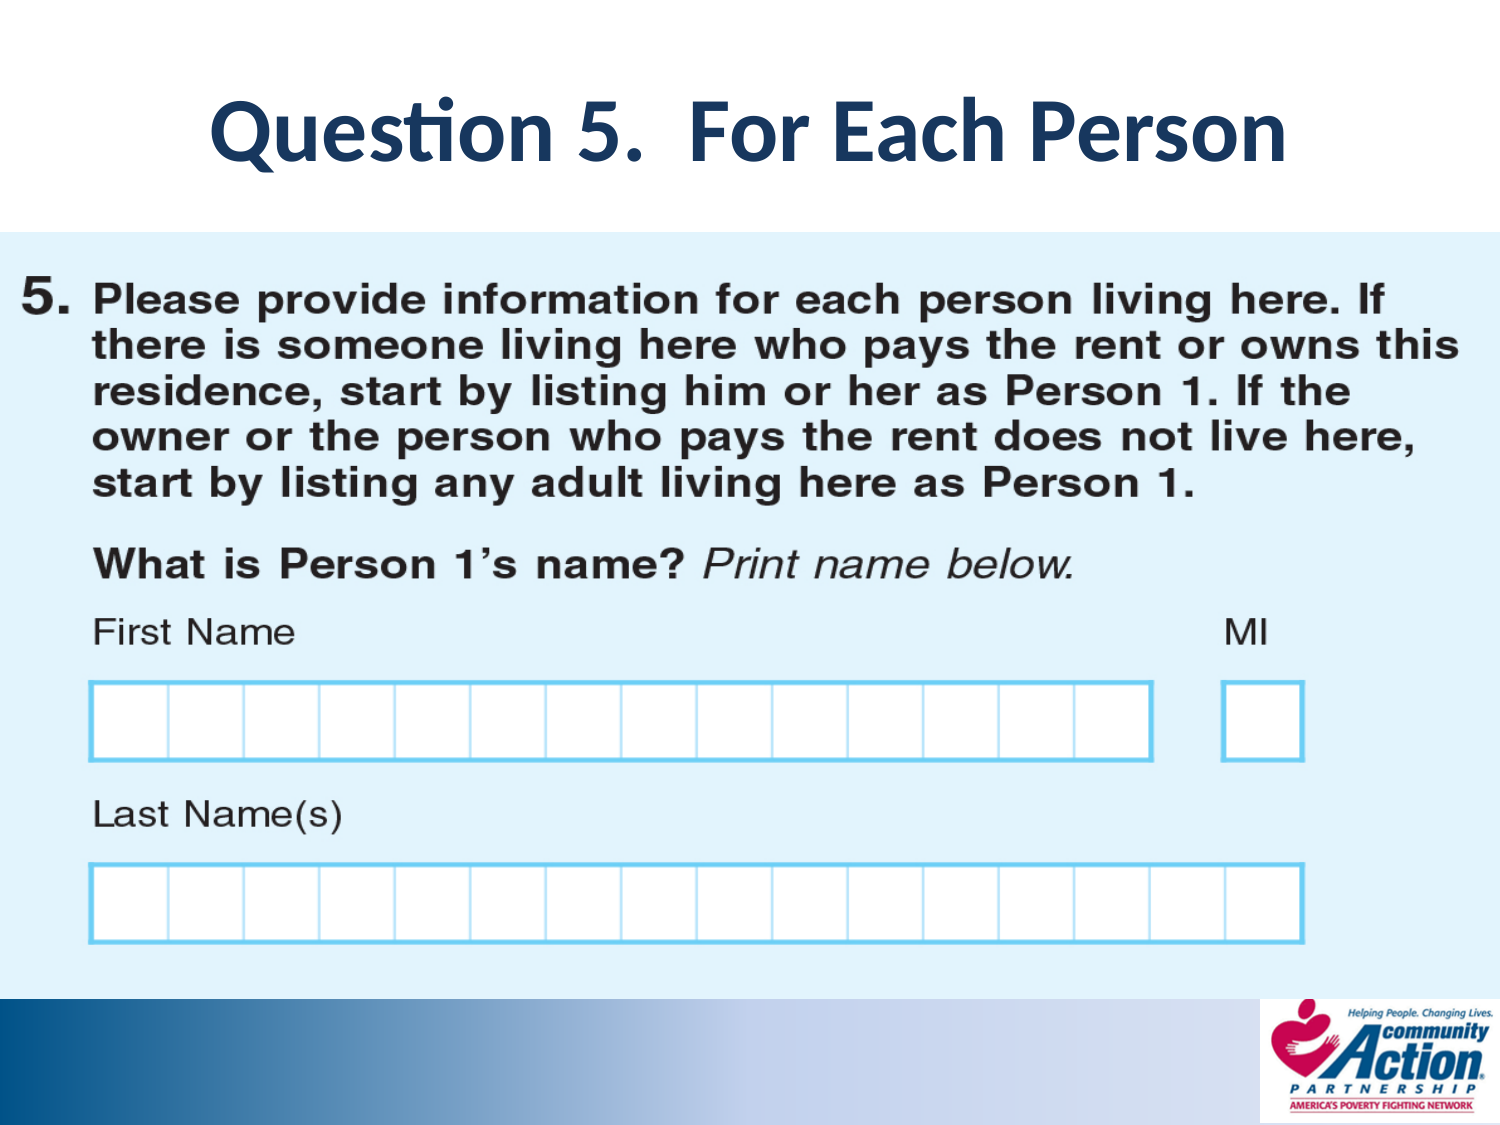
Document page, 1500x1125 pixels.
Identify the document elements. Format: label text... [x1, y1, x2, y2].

title Question 5. For Each Person [75, 45, 1425, 230]
picture [0, 232, 1500, 1125]
